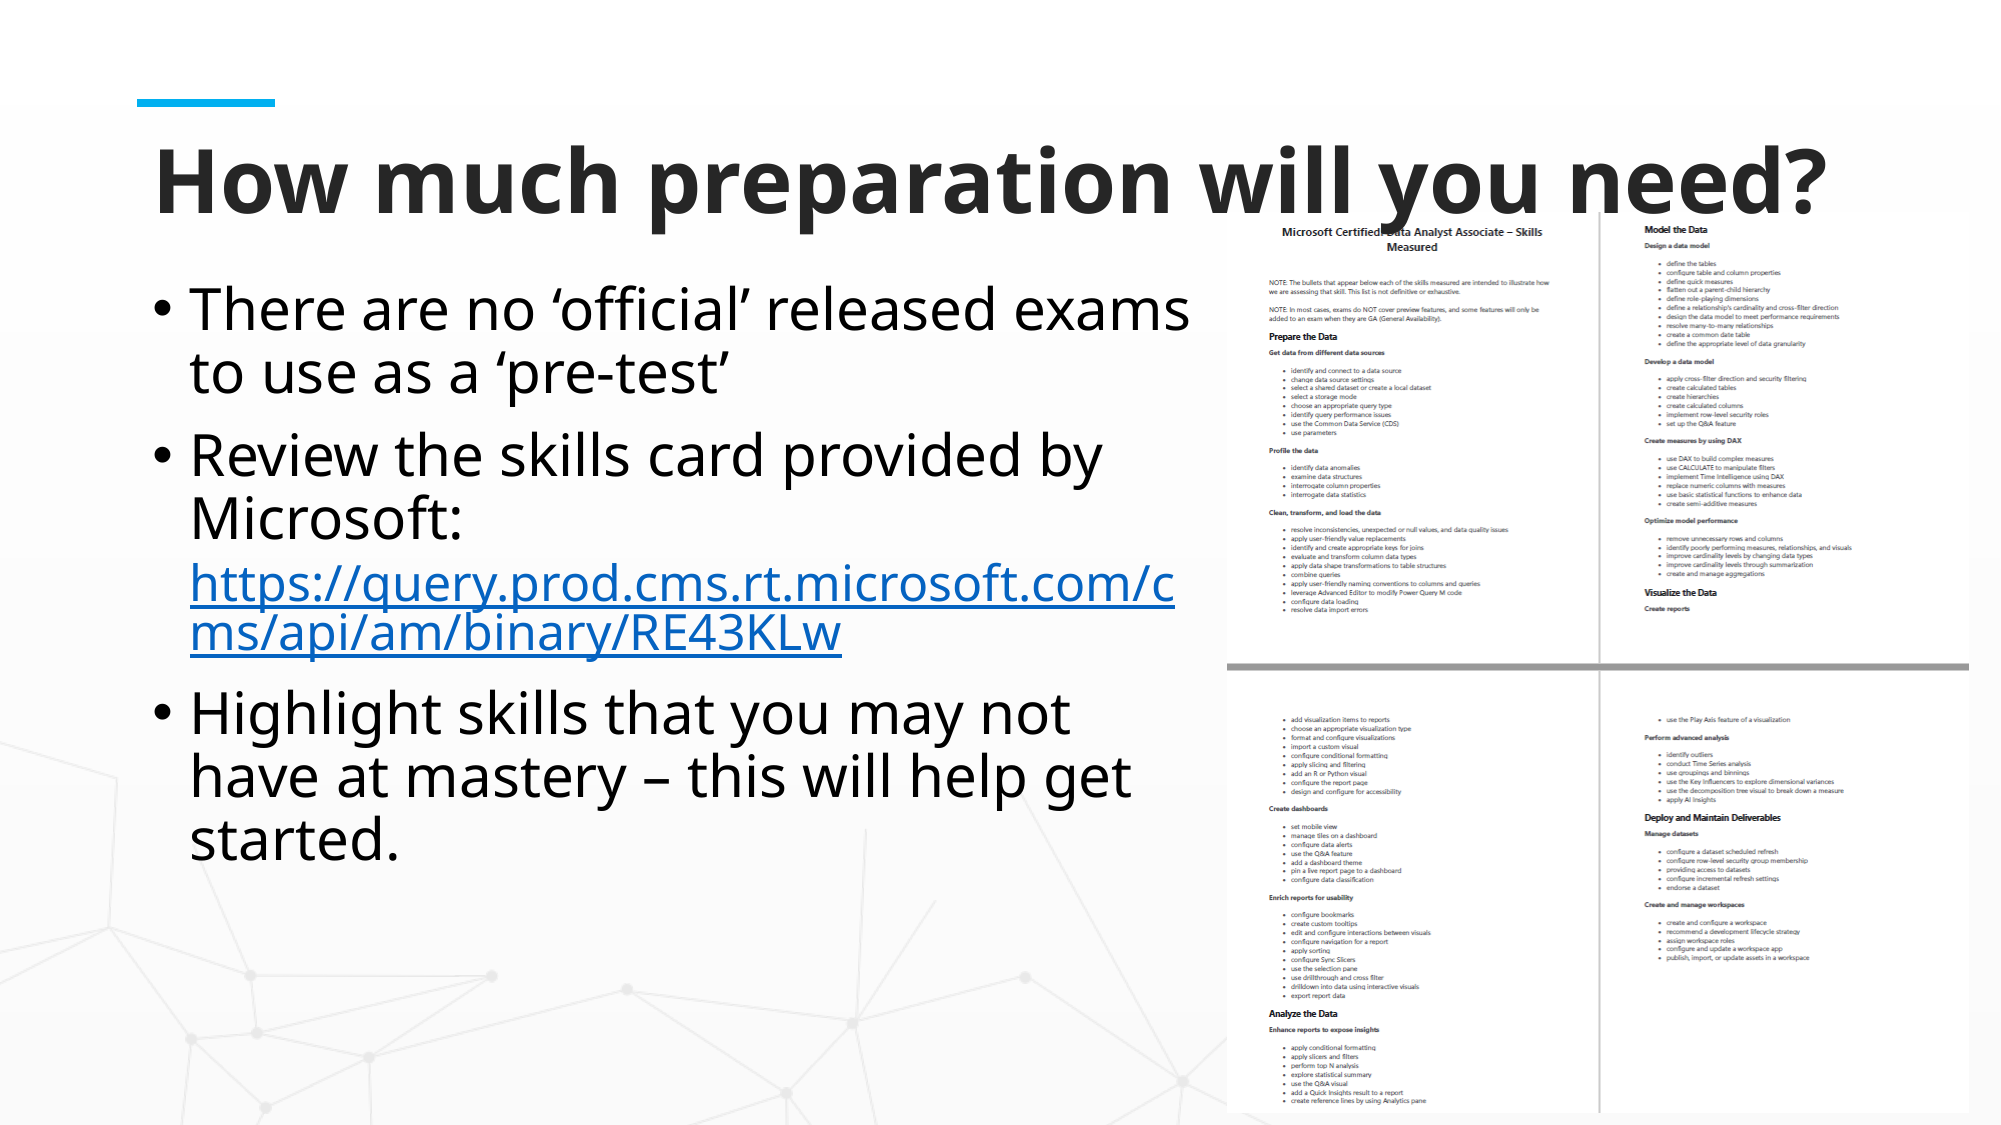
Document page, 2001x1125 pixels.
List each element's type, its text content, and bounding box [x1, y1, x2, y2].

picture [1227, 212, 1969, 1113]
title How much preparation will you need? [137, 103, 1863, 241]
list There are no ‘official’ released exams to use as a ‘pre-test’ Review the skills card provided by Microsoft: https://query.prod.cms.rt.microsoft.com/cms/api/am/binary/RE43KLw Highlight skills that you may not have at mastery – this will help get started. [137, 272, 1227, 1002]
